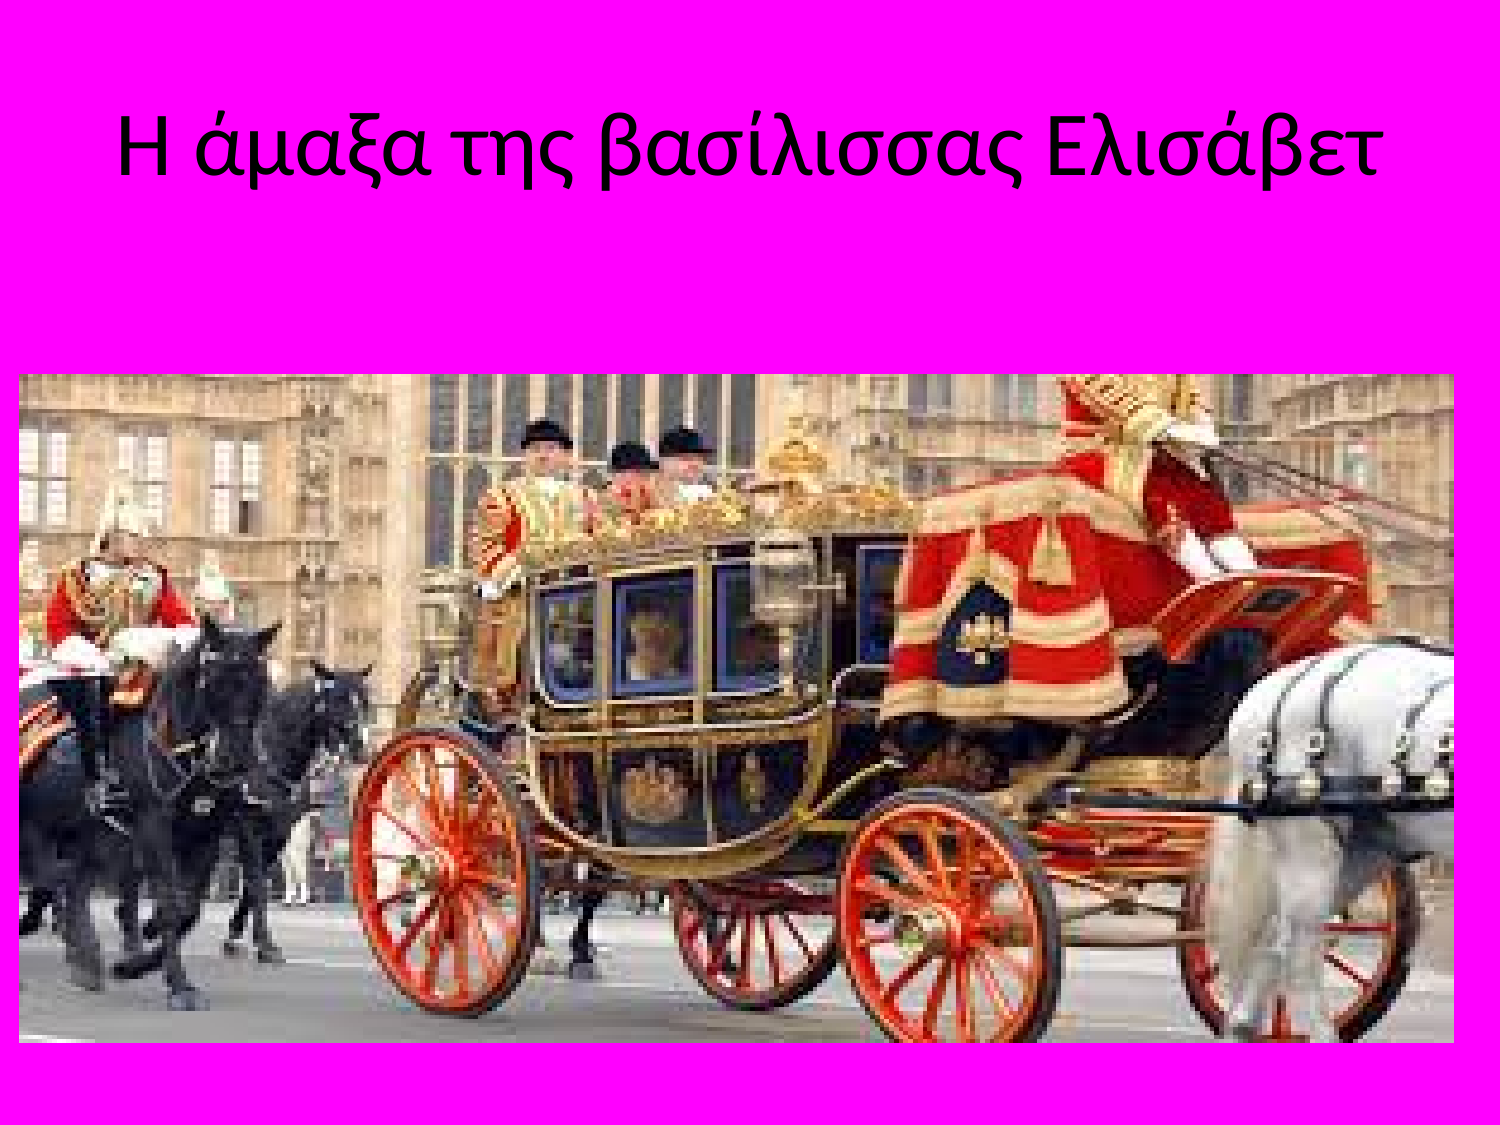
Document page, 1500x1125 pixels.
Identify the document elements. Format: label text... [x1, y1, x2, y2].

title Η άμαξα της βασίλισσας Ελισάβετ [75, 45, 1425, 233]
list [18, 374, 1454, 1044]
